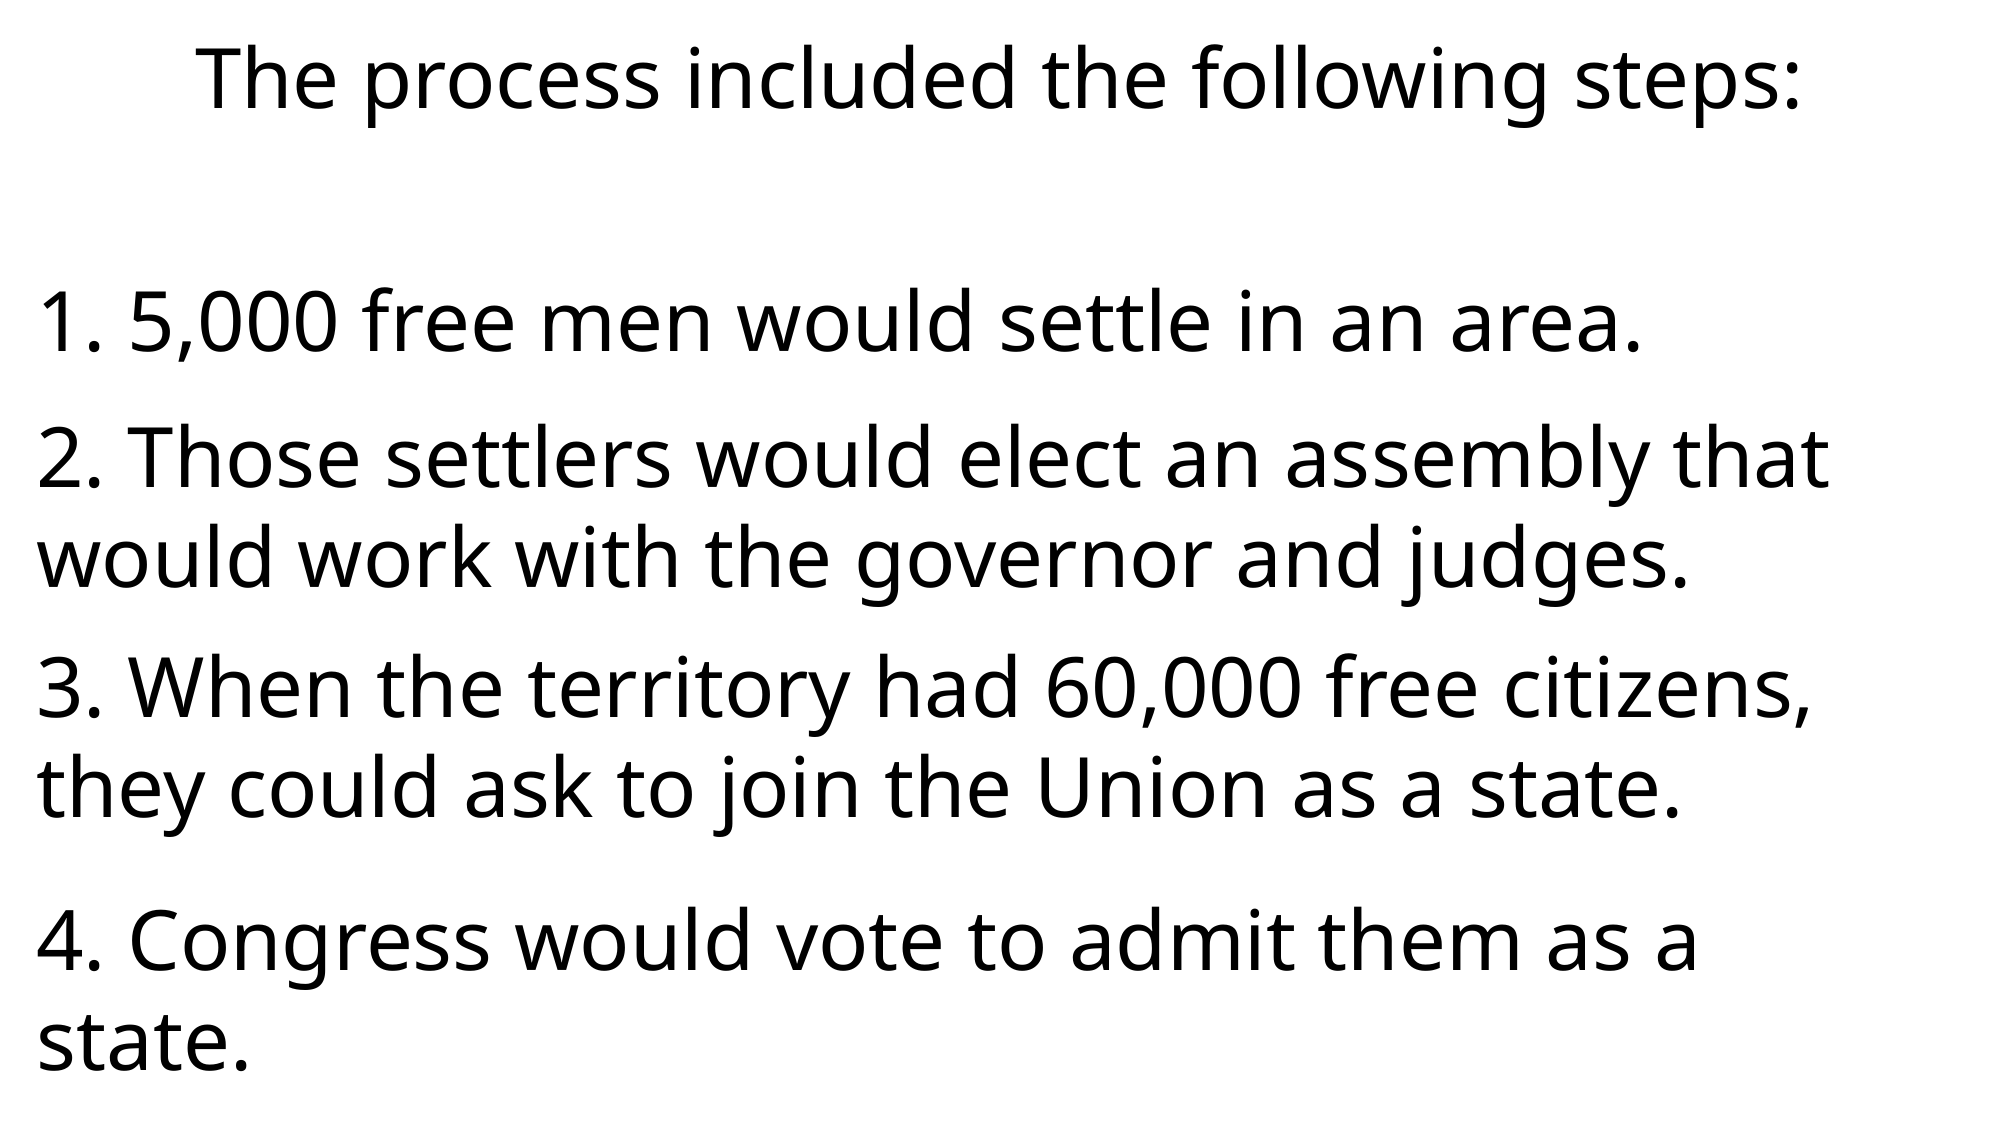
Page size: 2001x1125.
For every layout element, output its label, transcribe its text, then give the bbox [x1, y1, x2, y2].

text_box 2. Those settlers would elect an assembly that would work with the governor and judges. [21, 396, 1955, 612]
text_box 1. 5,000 free men would settle in an area. [21, 260, 1955, 375]
text_box 3. When the territory had 60,000 free citizens, they could ask to join the Union as a state. [21, 626, 1955, 842]
text_box The process included the following steps: [21, 18, 1979, 233]
text_box 4. Congress would vote to admit them as a state. [21, 879, 1955, 1095]
